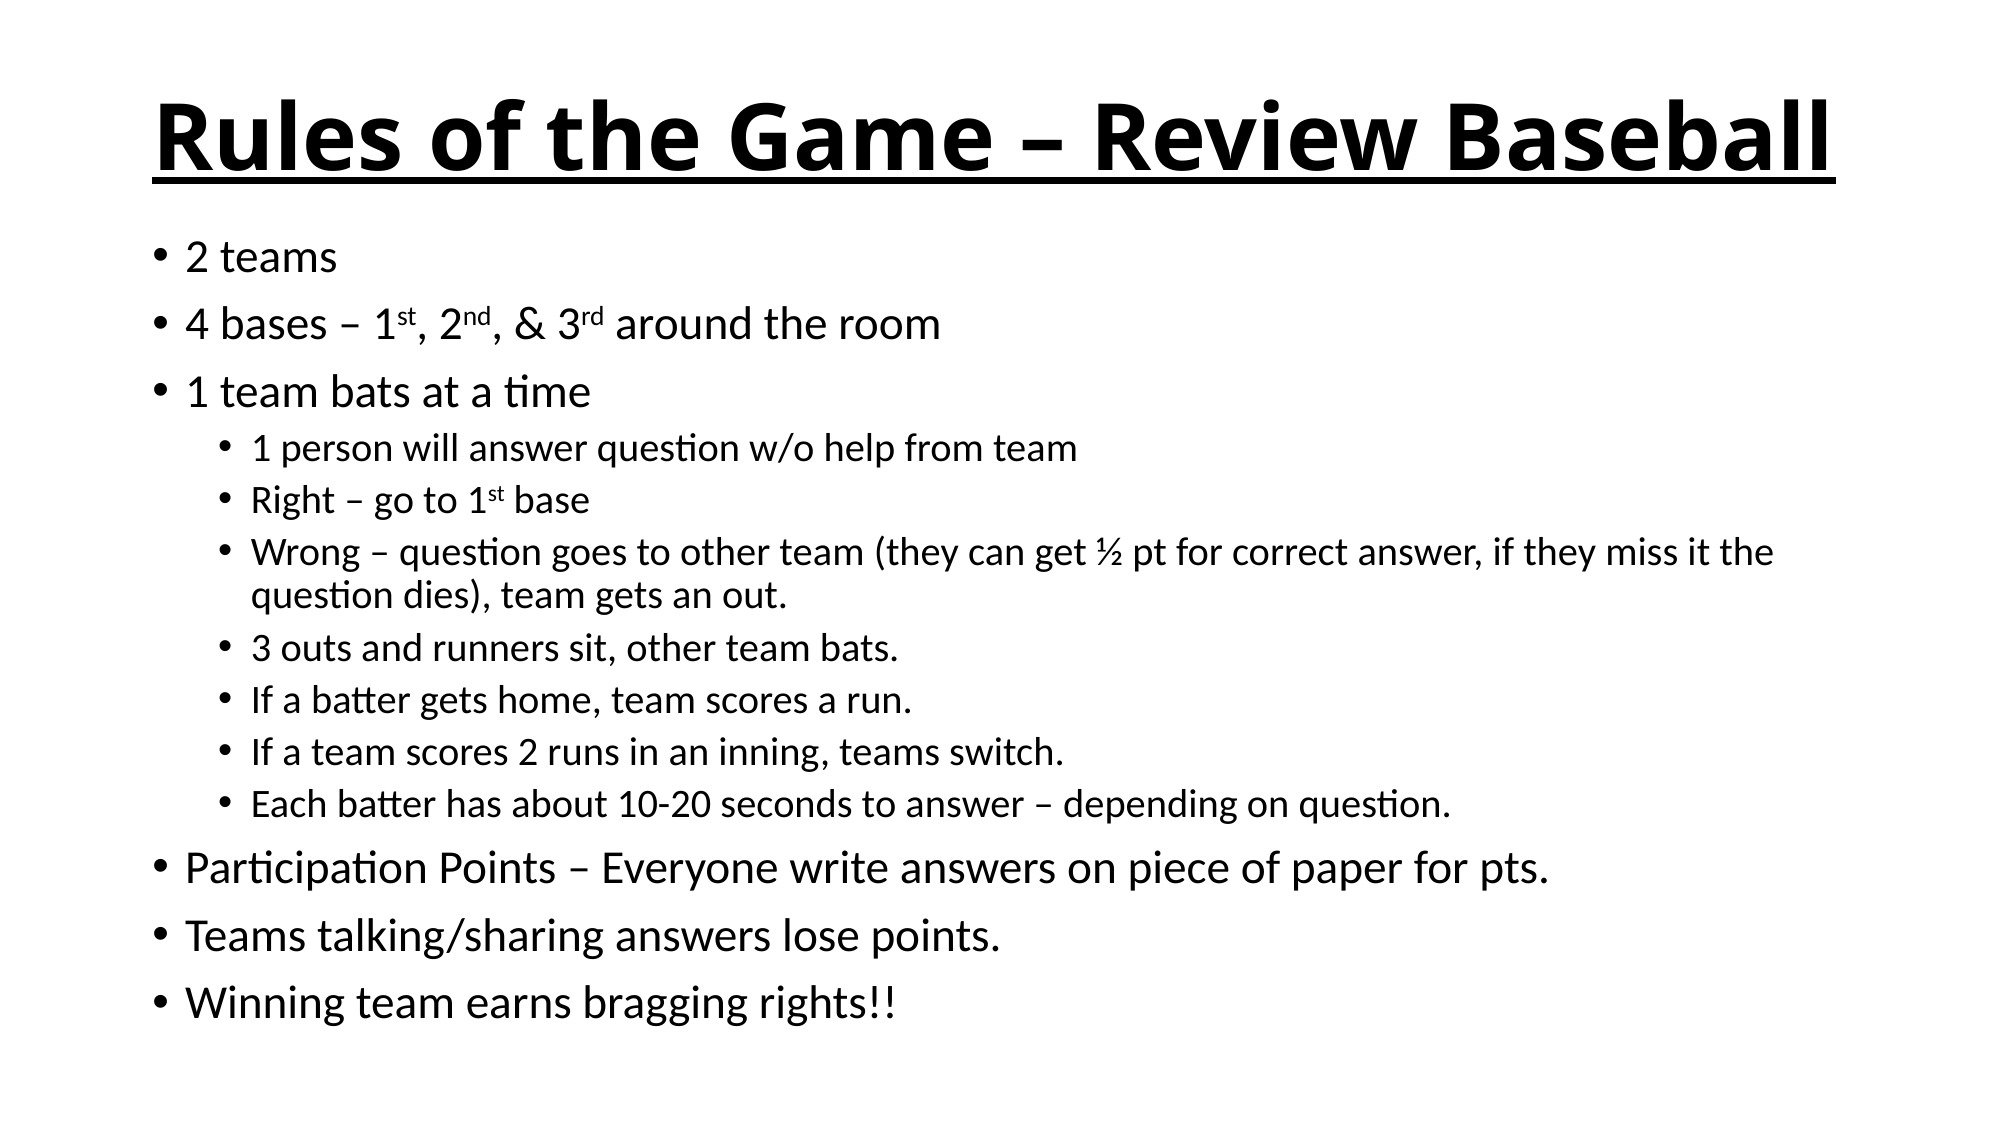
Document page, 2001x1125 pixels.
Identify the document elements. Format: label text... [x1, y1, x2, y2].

title Rules of the Game – Review Baseball [137, 31, 1863, 223]
list 2 teams 4 bases – 1st, 2nd, & 3rd around the room 1 team bats at a time 1 person will answer question w/o help from team Right – go to 1st base Wrong – question goes to other team (they can get ½ pt for correct answer, if they miss it the question dies), team gets an out. 3 outs and runners sit, other team bats. If a batter gets home, team scores a run. If a team scores 2 runs in an inning, teams switch. Each batter has about 10-20 seconds to answer – depending on question. Participation Points – Everyone write answers on piece of paper for pts. Teams talking/sharing answers lose points. Winning team earns bragging rights!! [137, 223, 1863, 1039]
